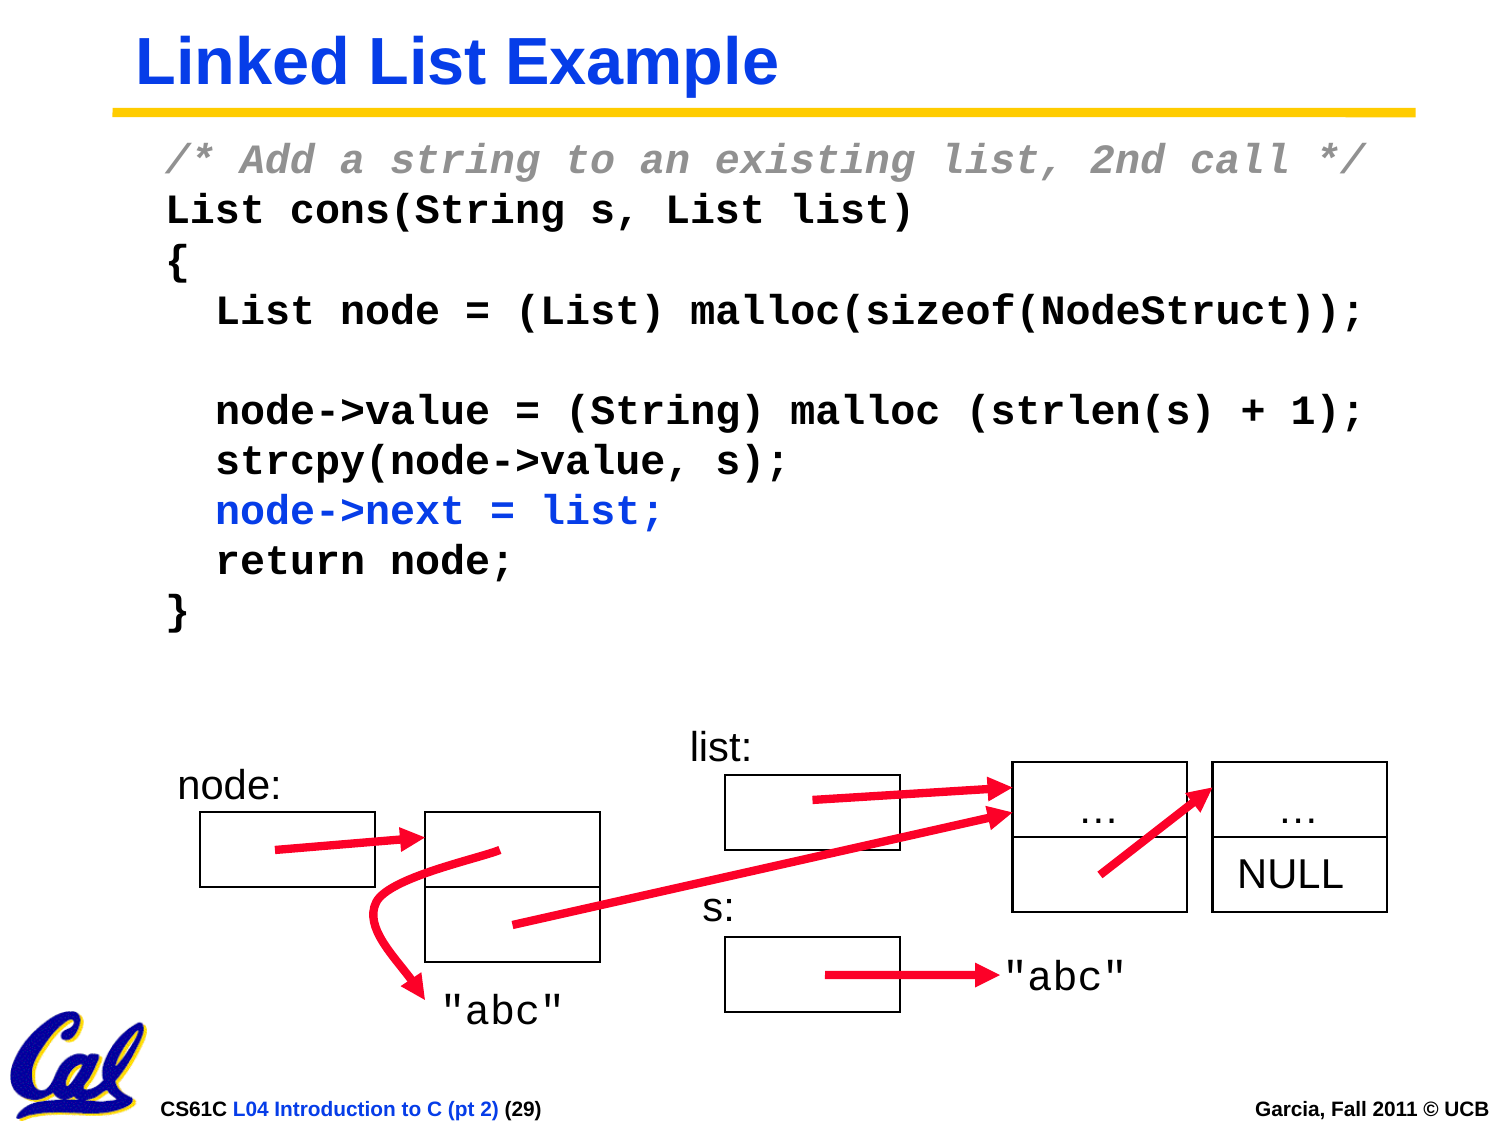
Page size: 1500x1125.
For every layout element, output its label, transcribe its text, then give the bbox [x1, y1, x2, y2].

title Linked List Example [124, 24, 791, 104]
text_box node: [162, 750, 297, 815]
text_box [1212, 837, 1388, 913]
text_box … [1262, 774, 1335, 839]
picture [10, 1011, 150, 1121]
text_box [824, 968, 1000, 982]
text_box [1212, 762, 1388, 837]
text_box [1012, 762, 1188, 837]
text_box NULL [1222, 839, 1360, 905]
text_box [1099, 787, 1213, 876]
text_box [200, 812, 375, 888]
text_box [425, 812, 600, 887]
text_box s: [687, 872, 750, 938]
text_box [373, 849, 500, 1000]
text_box [725, 937, 900, 1013]
text_box [512, 809, 1013, 926]
text_box [1012, 837, 1188, 913]
text_box "abc" [987, 941, 1143, 1007]
text_box [812, 782, 1013, 801]
text_box … [1062, 774, 1135, 840]
text_box [725, 774, 900, 850]
text_box list: [675, 712, 775, 778]
text_box [274, 832, 425, 851]
text_box "abc" [425, 975, 580, 1040]
text_box /* Add a string to an existing list, 2nd call */ List cons(String s, List list) { List node = (List) malloc(sizeof(NodeStruct)); node->value = (String) malloc (strlen(s) + 1); strcpy(node->value, s); node->next = list; return node; } [150, 124, 1381, 640]
text_box [444, 887, 600, 963]
